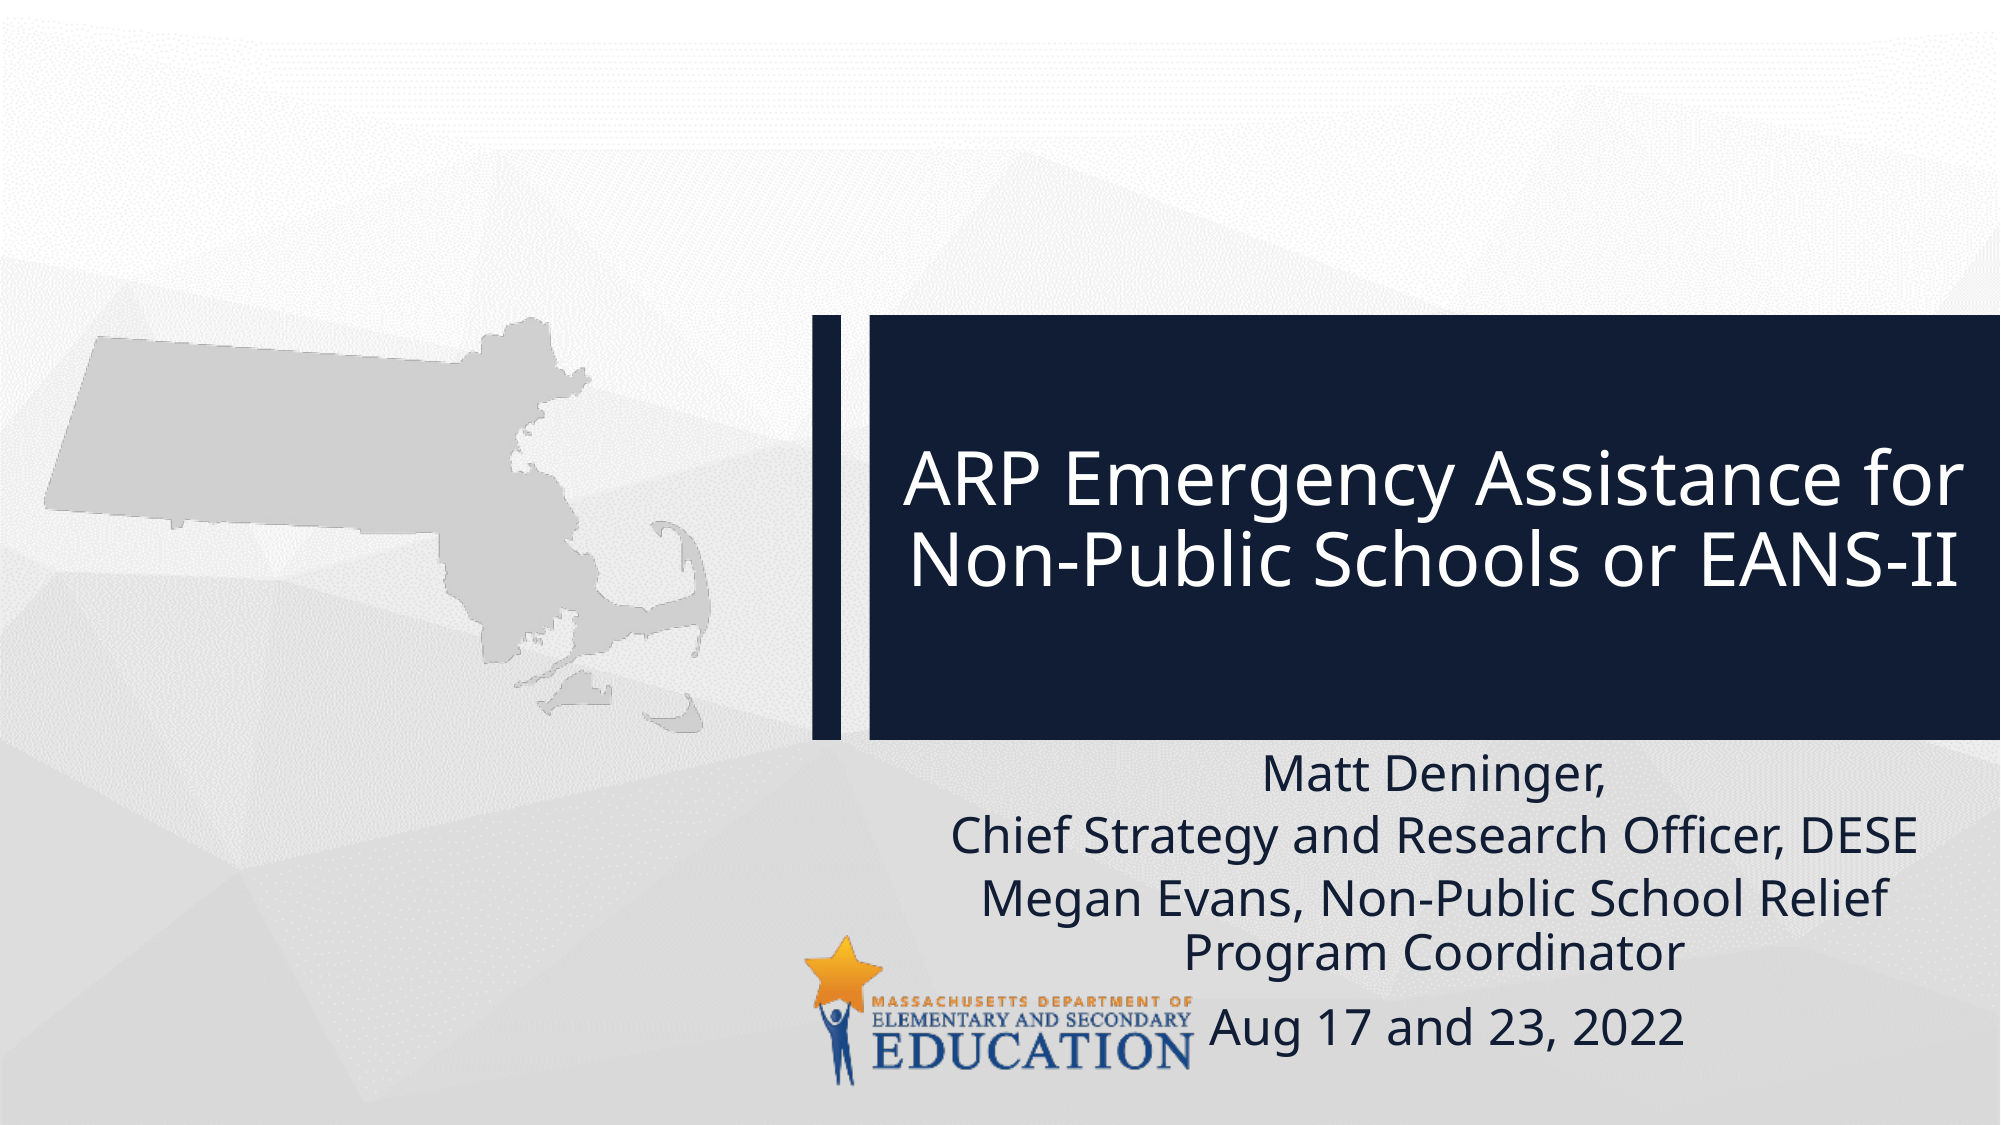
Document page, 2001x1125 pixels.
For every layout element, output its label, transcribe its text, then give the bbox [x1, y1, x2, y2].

title ARP Emergency Assistance for Non-Public Schools or EANS-II [886, 321, 1983, 724]
subtitle Matt Deninger, Chief Strategy and Research Officer, DESE Megan Evans, Non-Public School Relief Program Coordinator Aug 17 and 23, 2022 [886, 741, 1984, 885]
picture [0, 0, 2001, 1125]
